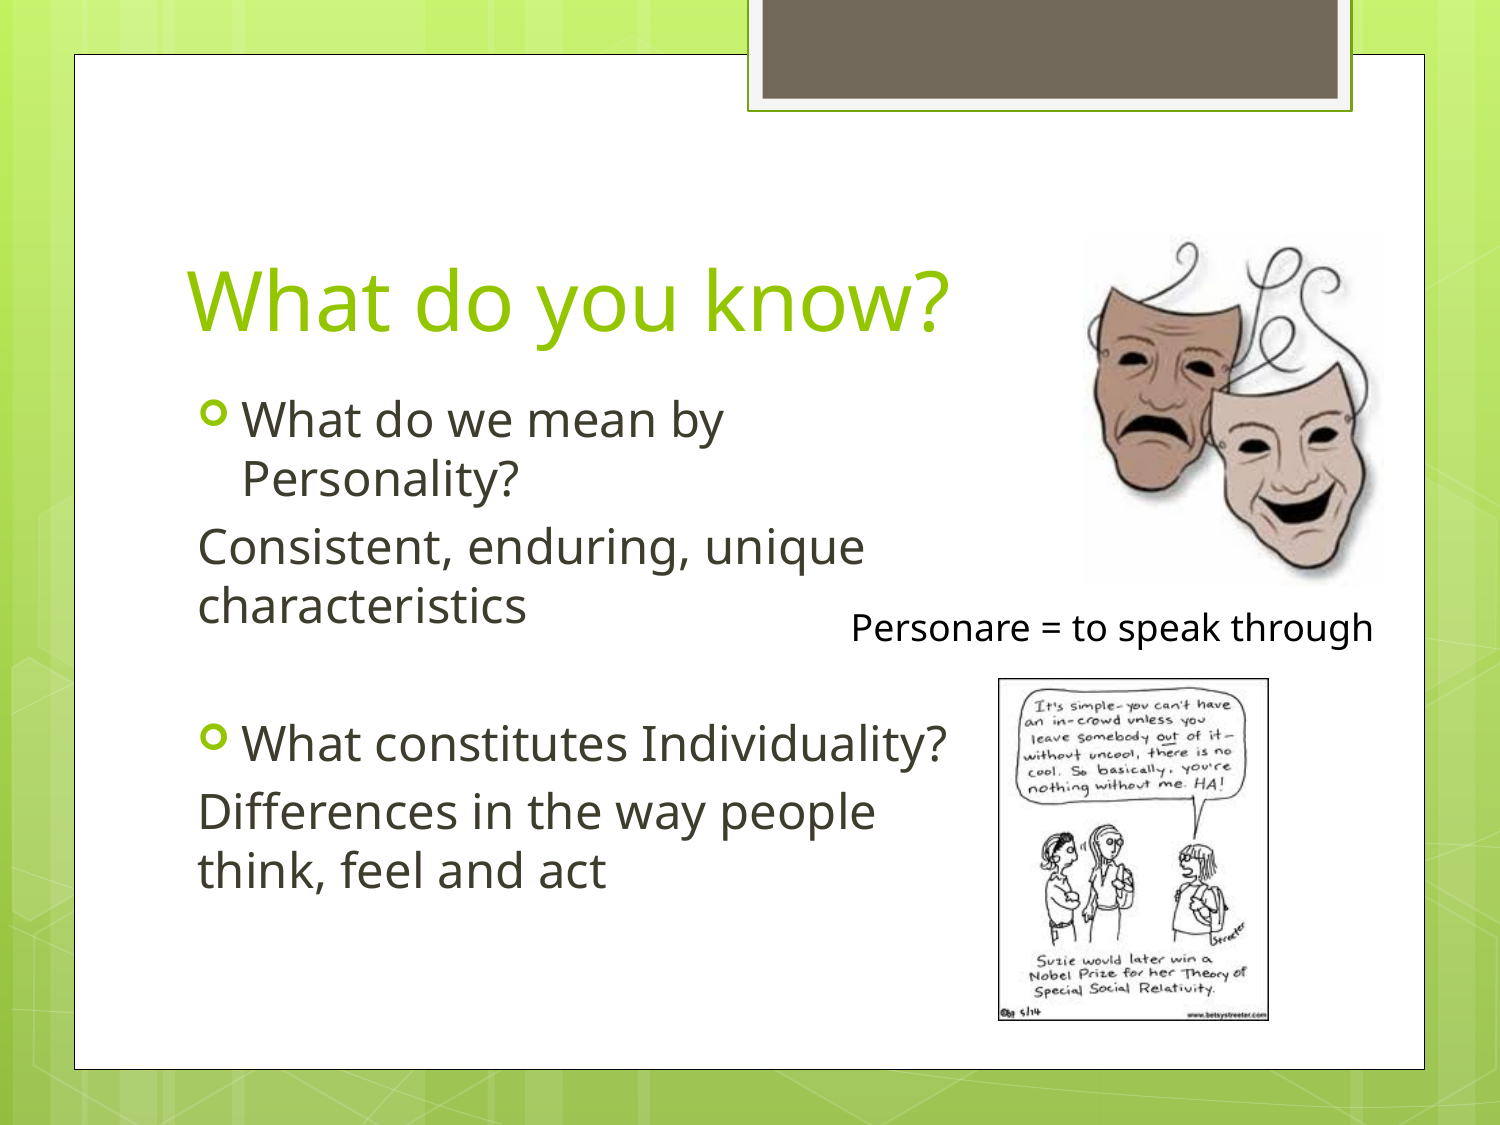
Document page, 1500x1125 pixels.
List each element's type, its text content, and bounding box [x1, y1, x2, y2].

text_box Personare = to speak through [835, 596, 1390, 657]
picture [997, 678, 1270, 1021]
picture [1083, 234, 1384, 587]
title What do you know? [171, 168, 1324, 357]
list What do we mean by Personality? Consistent, enduring, unique characteristics What constitutes Individuality? Differences in the way people think, feel and act [171, 381, 975, 957]
